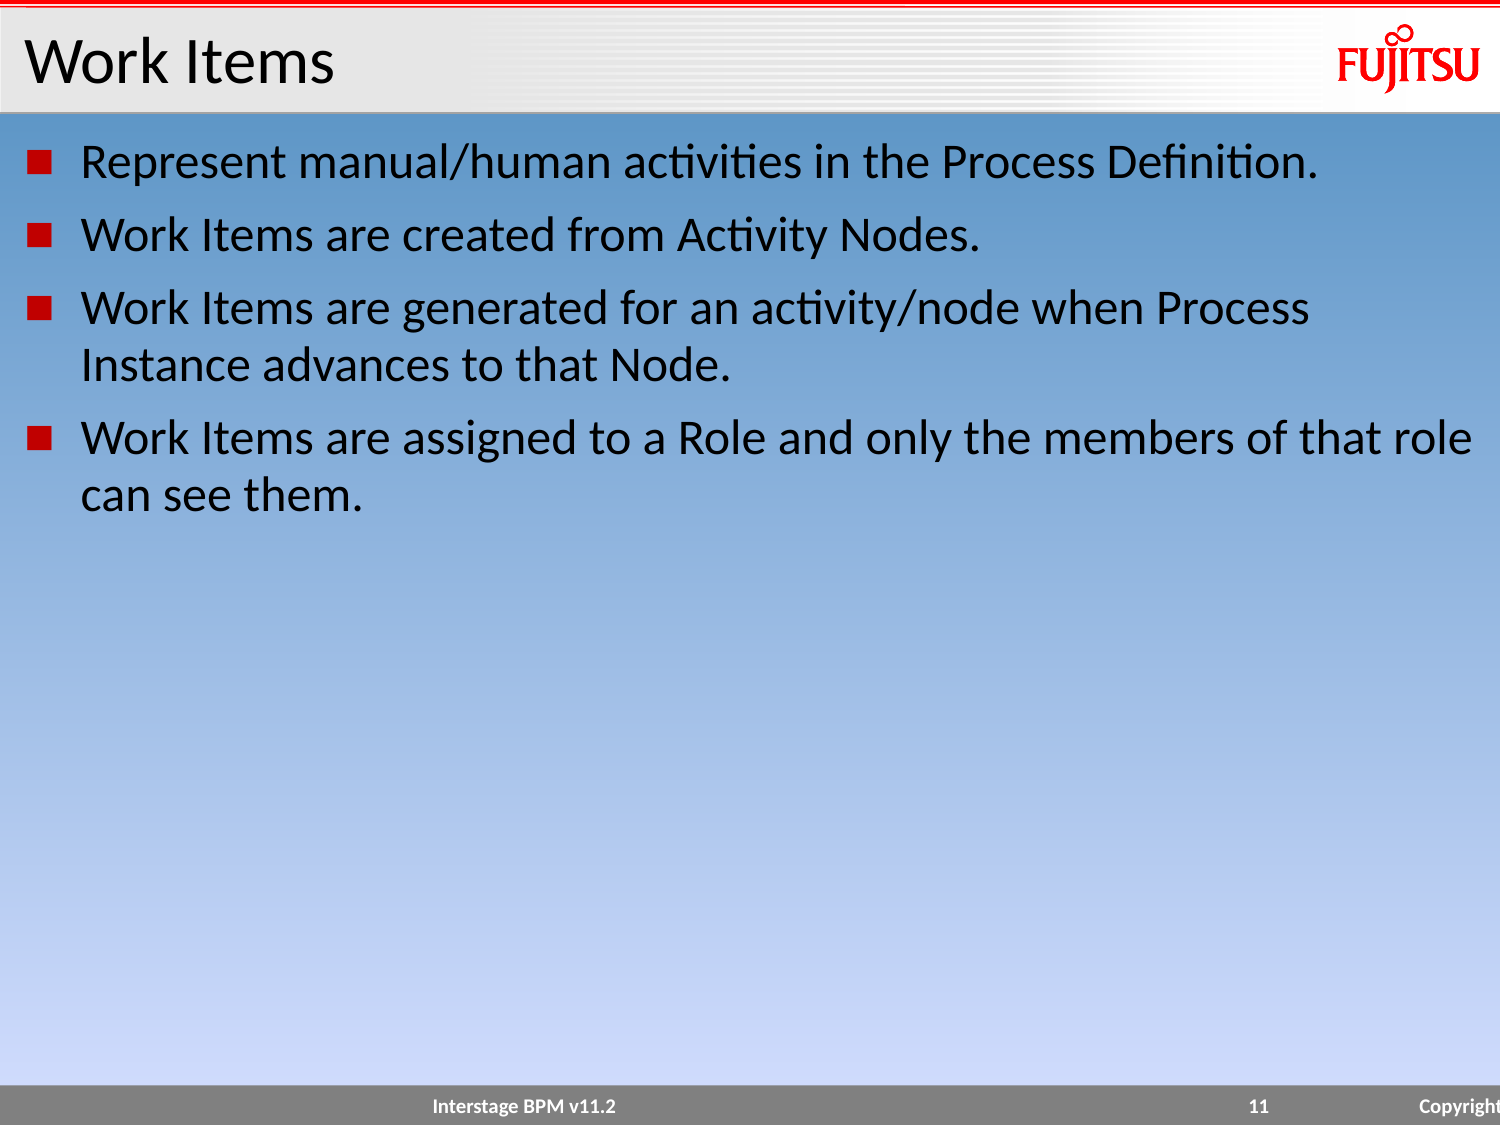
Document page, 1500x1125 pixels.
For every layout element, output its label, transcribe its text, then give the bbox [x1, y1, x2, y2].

picture [0, 8, 9, 112]
picture [1318, 8, 1500, 112]
list Represent manual/human activities in the Process Definition. Work Items are created from Activity Nodes. Work Items are generated for an activity/node when Process Instance advances to that Node. Work Items are assigned to a Role and only the members of that role can see them. [9, 125, 1490, 1075]
title Work Items [9, 0, 1318, 115]
